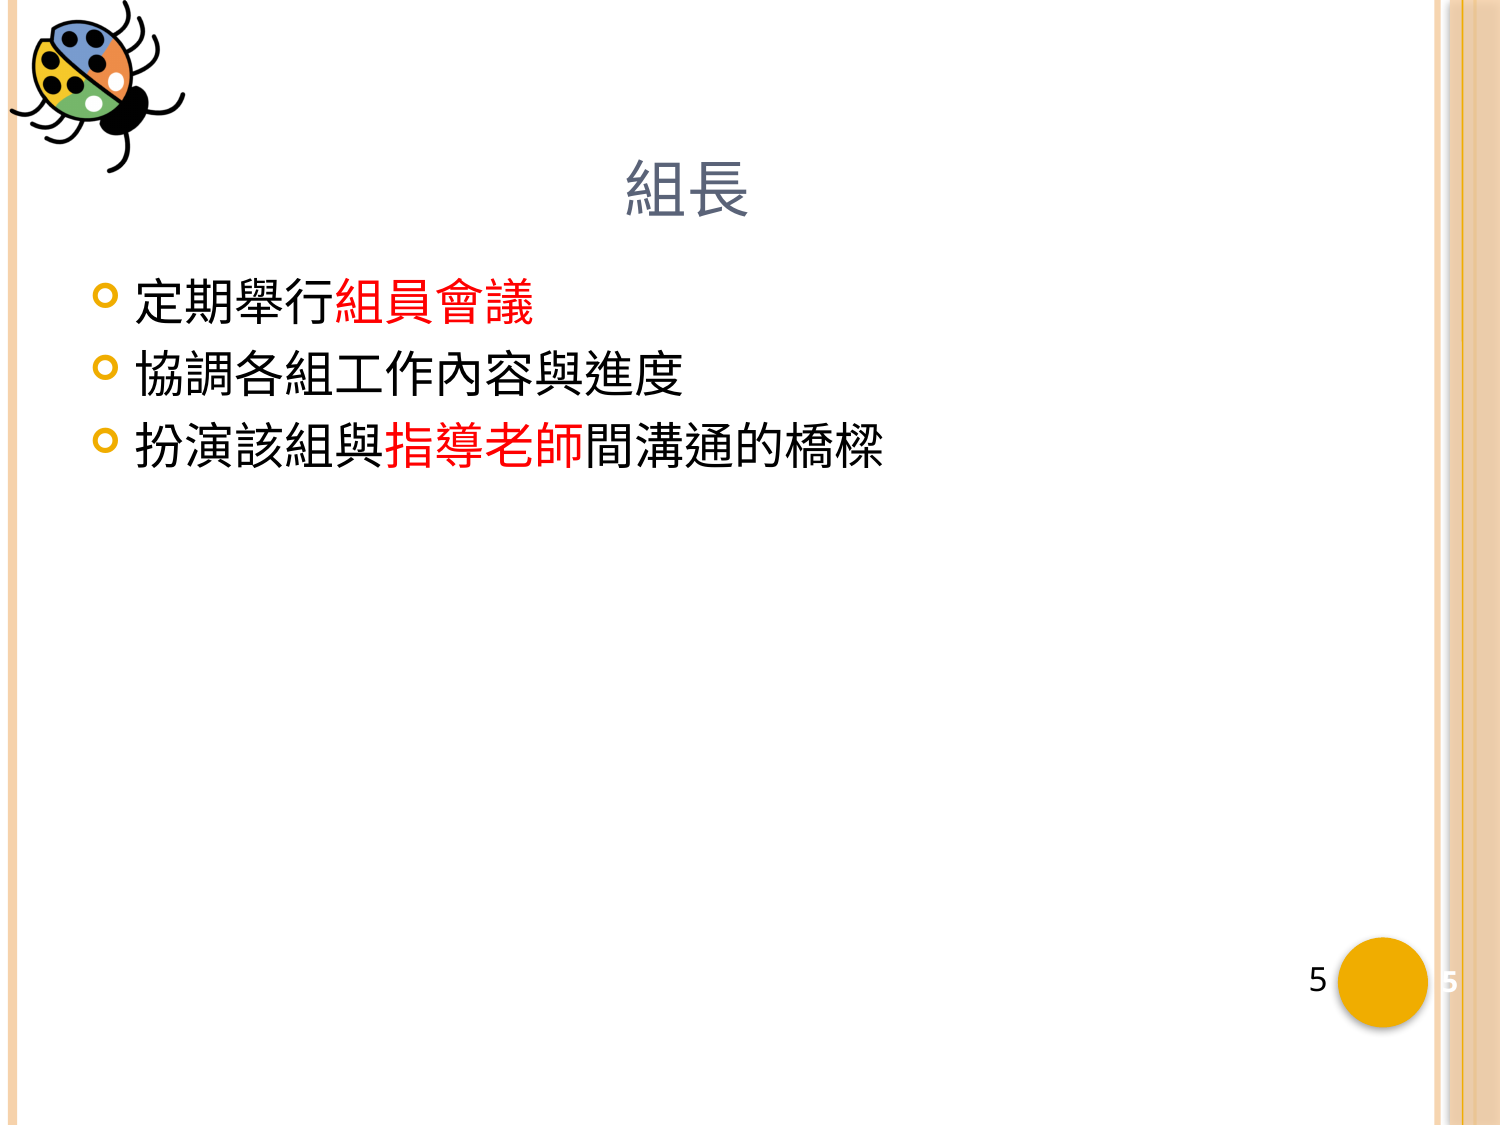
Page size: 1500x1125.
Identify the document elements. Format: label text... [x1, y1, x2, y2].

list 定期舉行組員會議 協調各組工作內容與進度 扮演該組與指導老師間溝通的橋樑 [75, 262, 1300, 1062]
slide_number 5 [1400, 940, 1500, 1026]
picture [0, 0, 169, 176]
title 組長 [75, 45, 1300, 233]
